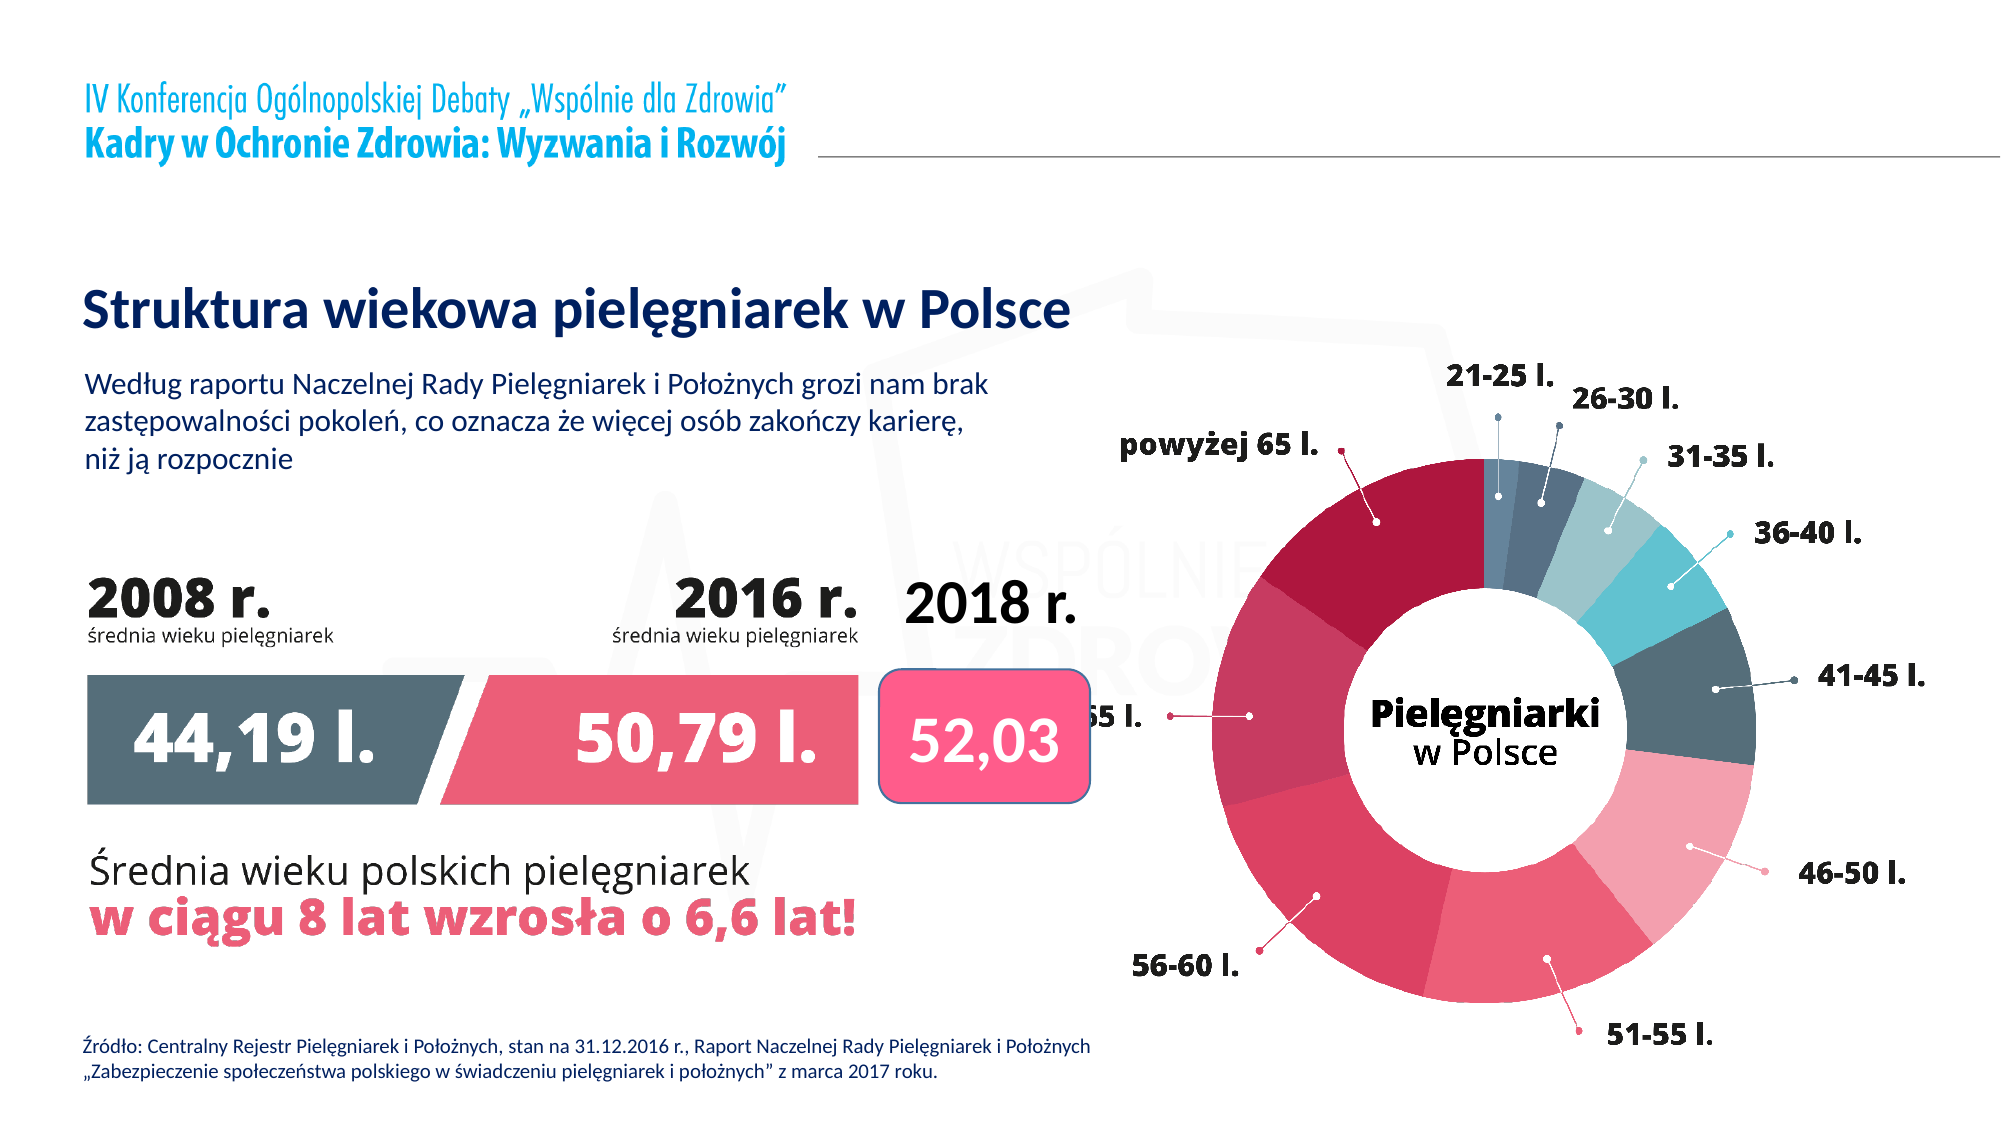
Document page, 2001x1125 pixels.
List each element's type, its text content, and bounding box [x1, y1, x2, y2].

text_box Źródło: Centralny Rejestr Pielęgniarek i Położnych, stan na 31.12.2016 r., Raport Naczelnej Rady Pielęgniarek i Położnych „Zabezpieczenie społeczeństwa polskiego w świadczeniu pielęgniarek i położnych” z marca 2017 roku. [67, 1025, 1405, 1091]
text_box Struktura wiekowa pielęgniarek w Polsce [67, 217, 1098, 404]
text_box 2018 r. [892, 553, 1015, 644]
picture [0, 0, 2001, 1125]
text_box 52,03 [892, 668, 1015, 805]
text_box Według raportu Naczelnej Rady Pielęgniarek i Położnych grozi nam brak zastępowalności pokoleń, co oznacza że więcej osób zakończy karierę, niż ją rozpocznie [69, 355, 1015, 527]
